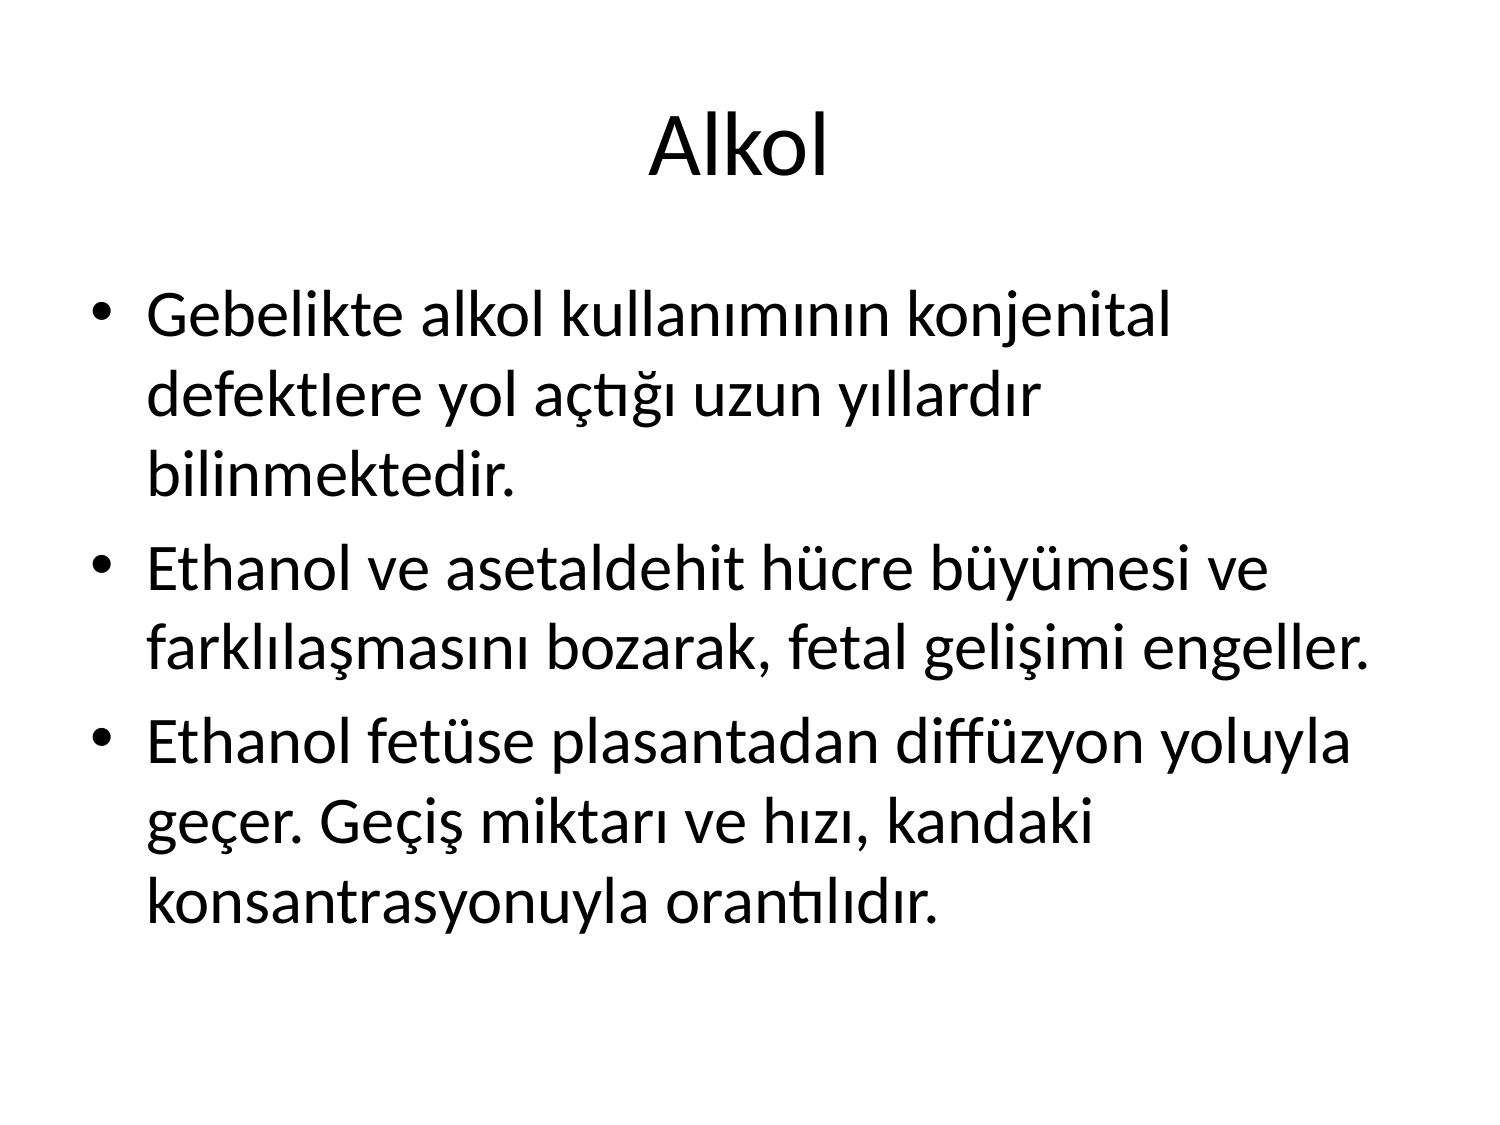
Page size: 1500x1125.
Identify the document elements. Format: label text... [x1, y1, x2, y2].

list Gebelikte alkol kullanımının konjenital defektIere yol açtığı uzun yıllardır bilinmektedir. Ethanol ve asetaldehit hücre büyümesi ve farklılaşmasını bozarak, fetal gelişimi engeller. Ethanol fetüse plasantadan diffüzyon yoluyla geçer. Geçiş miktarı ve hızı, kandaki konsantrasyonuyla orantılıdır. [75, 262, 1425, 1005]
title Alkol [75, 45, 1425, 233]
